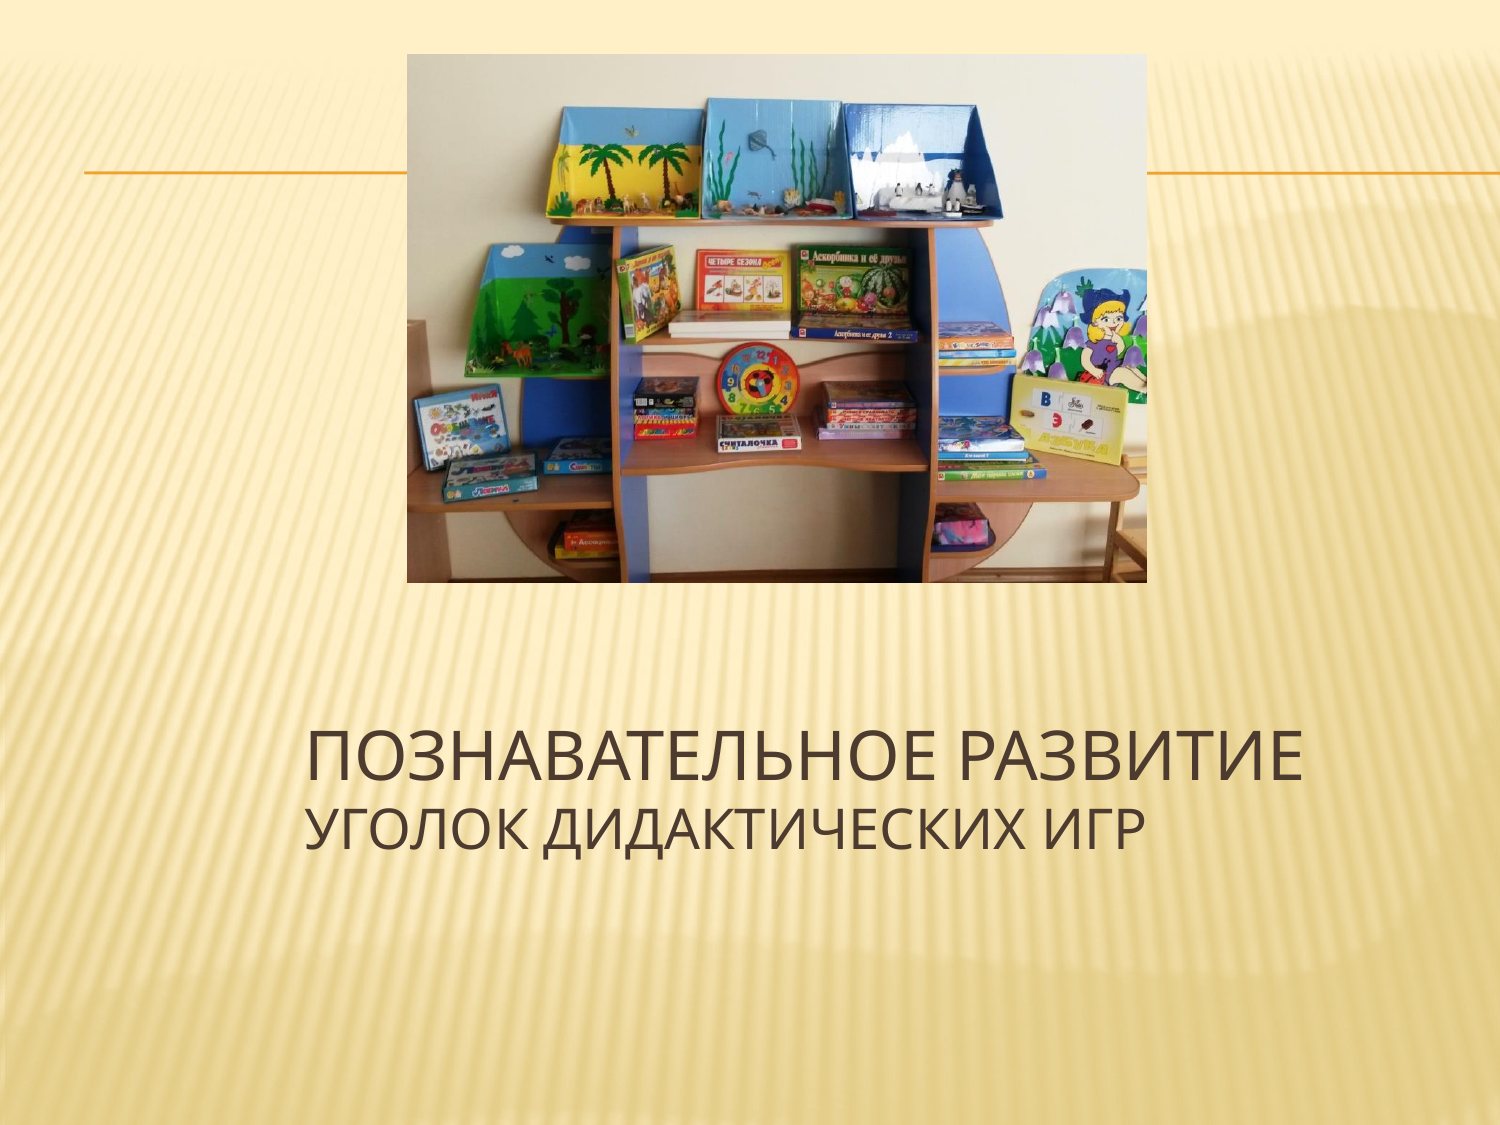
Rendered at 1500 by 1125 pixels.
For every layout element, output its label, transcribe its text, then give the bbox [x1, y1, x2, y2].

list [407, 54, 1148, 583]
title Познавательное развитие уголок дидактических игр [289, 692, 1358, 880]
